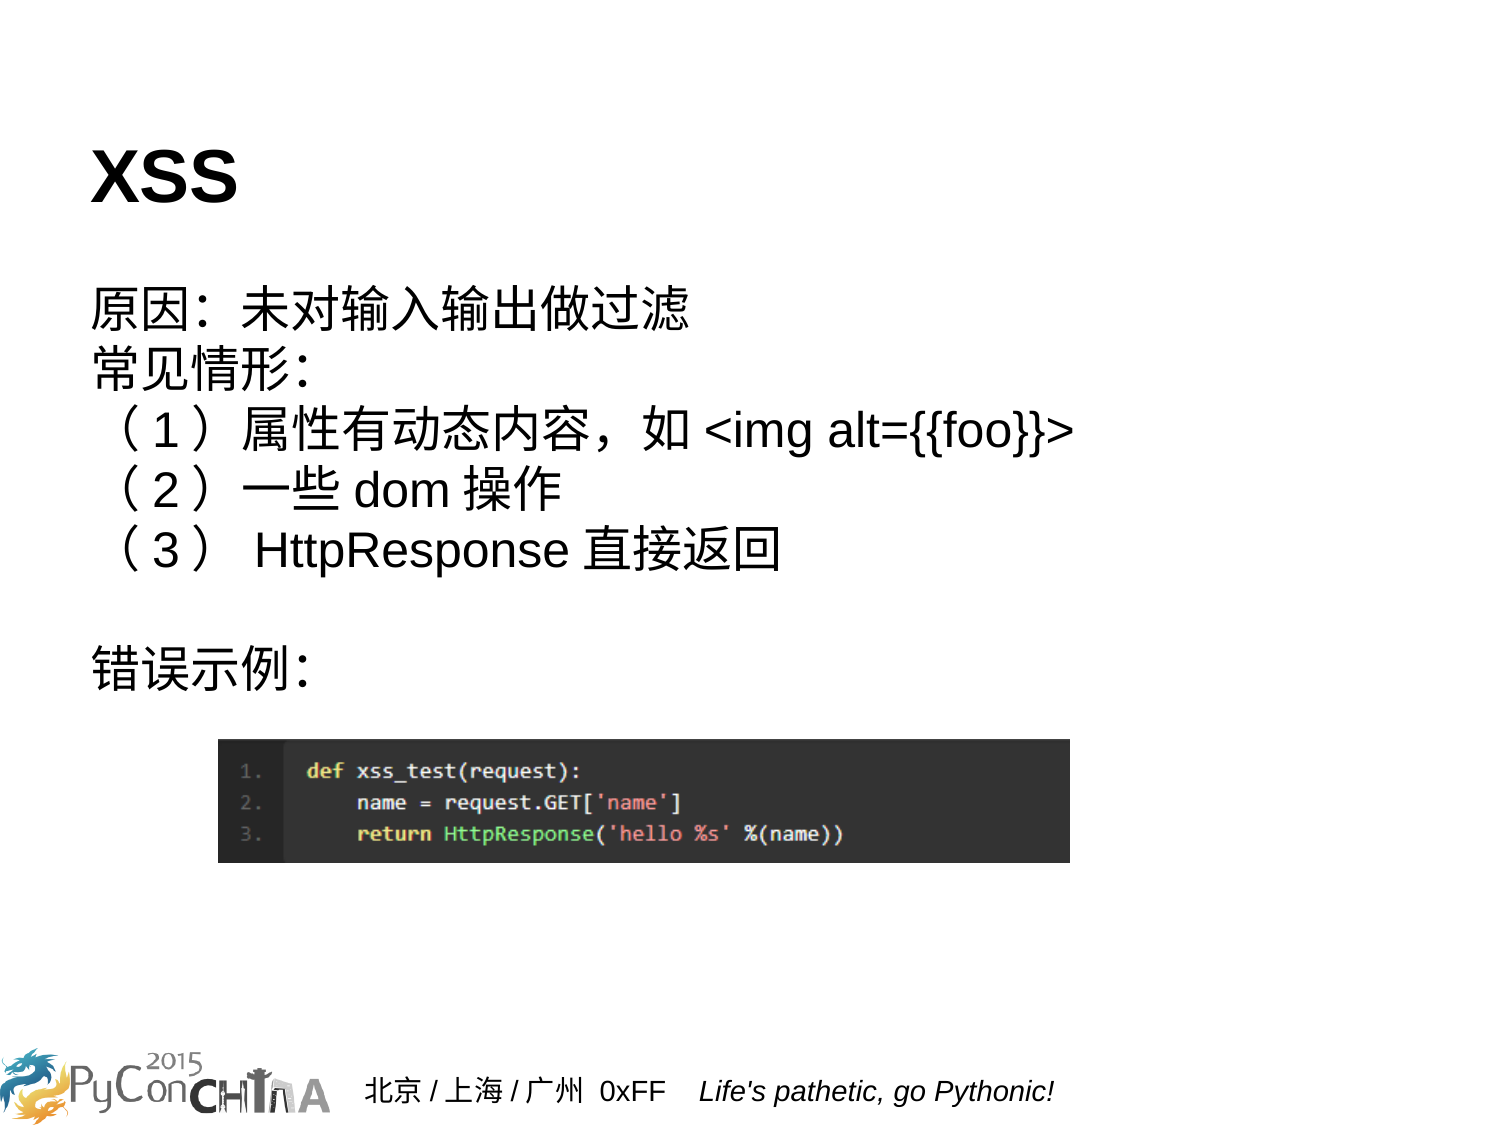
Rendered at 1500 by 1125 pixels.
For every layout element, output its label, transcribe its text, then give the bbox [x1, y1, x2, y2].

picture [218, 739, 1071, 864]
list 原因：未对输入输出做过滤 常见情形： （1）属性有动态内容，如<img alt={{foo}}> （2）一些dom操作 （3）HttpResponse直接返回 错误示例： [75, 262, 1425, 1078]
picture [0, 1048, 330, 1125]
title XSS [75, 45, 1425, 233]
